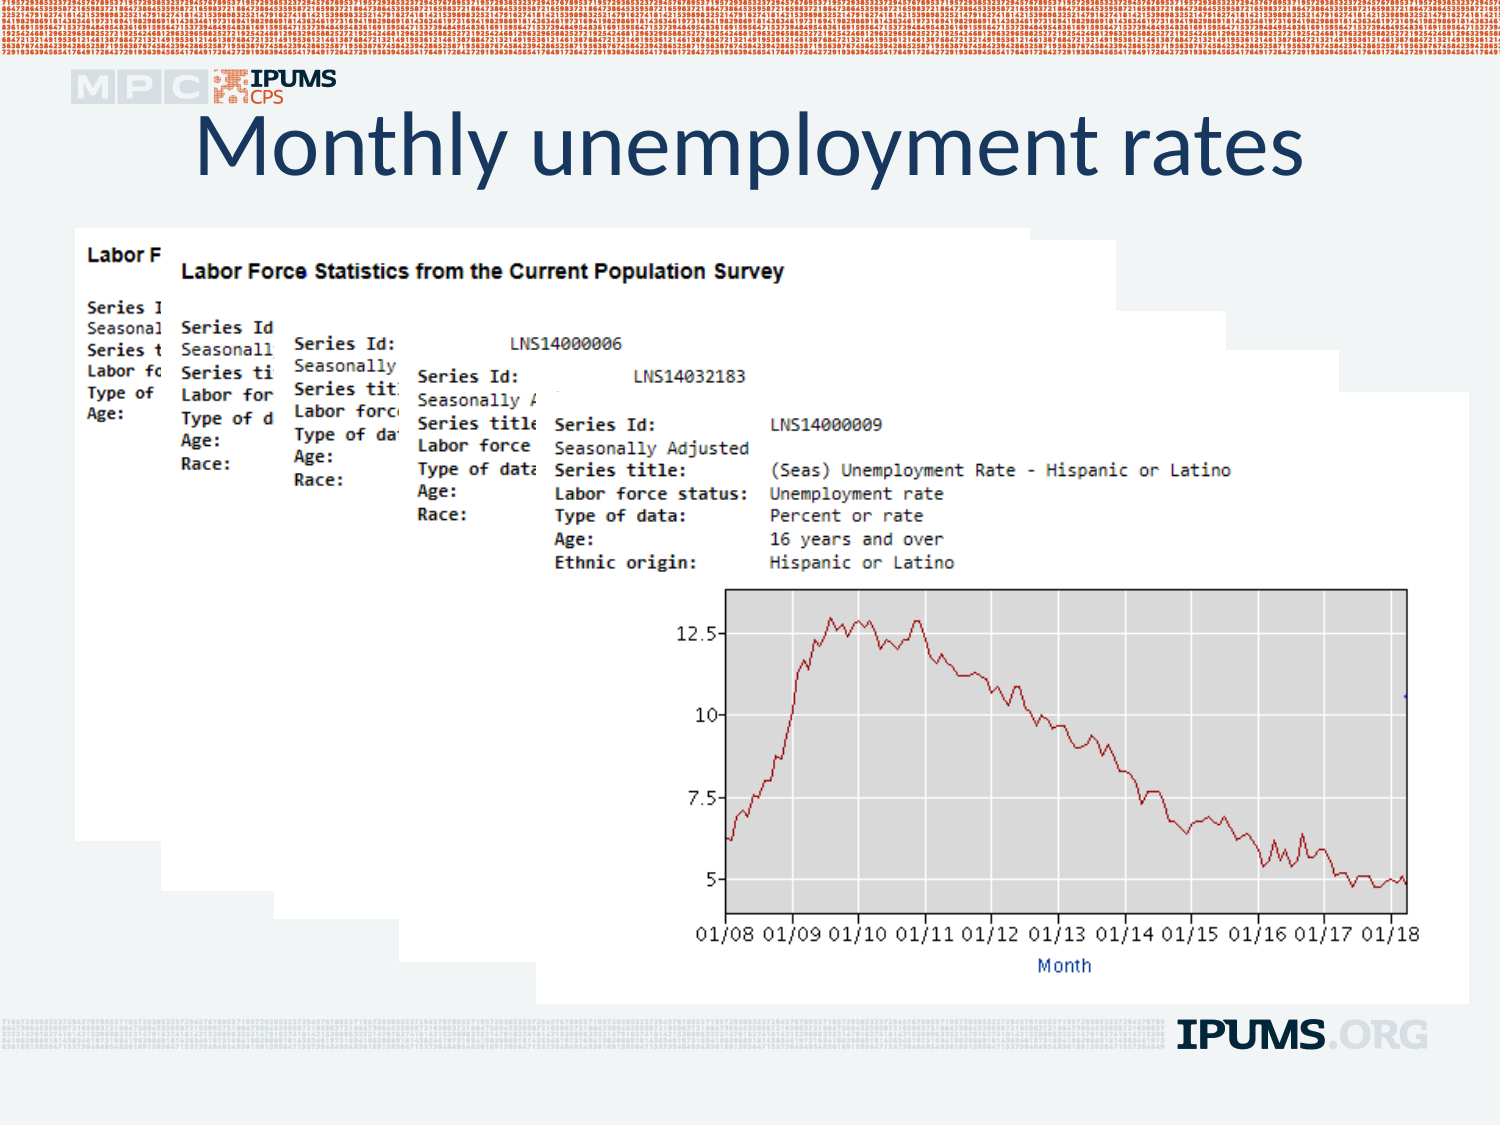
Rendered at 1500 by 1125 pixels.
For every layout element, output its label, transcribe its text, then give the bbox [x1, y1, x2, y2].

title Monthly unemployment rates [75, 45, 1425, 233]
picture [0, 0, 1500, 1125]
